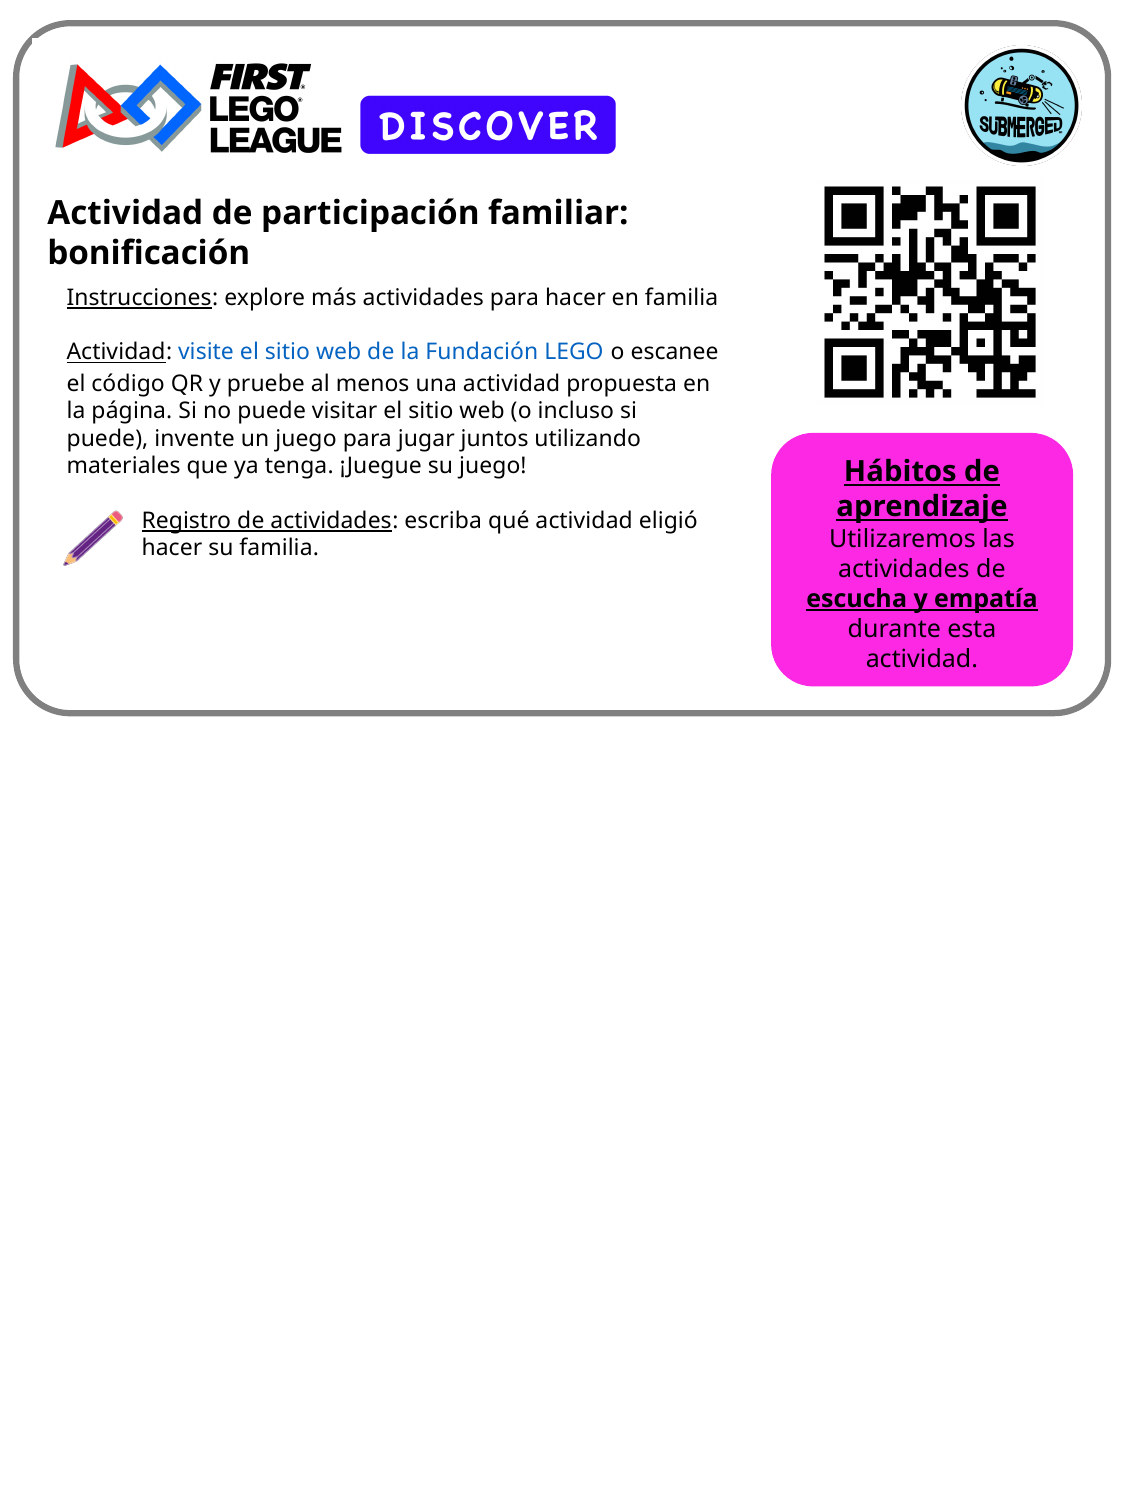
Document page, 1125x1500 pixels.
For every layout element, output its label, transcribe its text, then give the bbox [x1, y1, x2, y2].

picture [816, 178, 1044, 406]
text_box Hábitos de aprendizaje Utilizaremos las actividades de escucha y empatía durante esta actividad. [771, 432, 1074, 687]
text_box [15, 22, 1110, 715]
text_box Actividad de participación familiar: bonificación [32, 184, 782, 245]
text_box Instrucciones: explore más actividades para hacer en familia Actividad: visite el sitio web de la Fundación LEGO o escanee el código QR y pruebe al menos una actividad propuesta en la página. Si no puede visitar el sitio web (o incluso si puede), invente un juego para jugar juntos utilizando materiales que ya tenga. ¡Juegue su juego! Registro de actividades: escriba qué actividad eligió hacer su familia. [51, 274, 737, 593]
picture [45, 495, 139, 586]
picture [32, 38, 639, 179]
picture [961, 45, 1082, 166]
